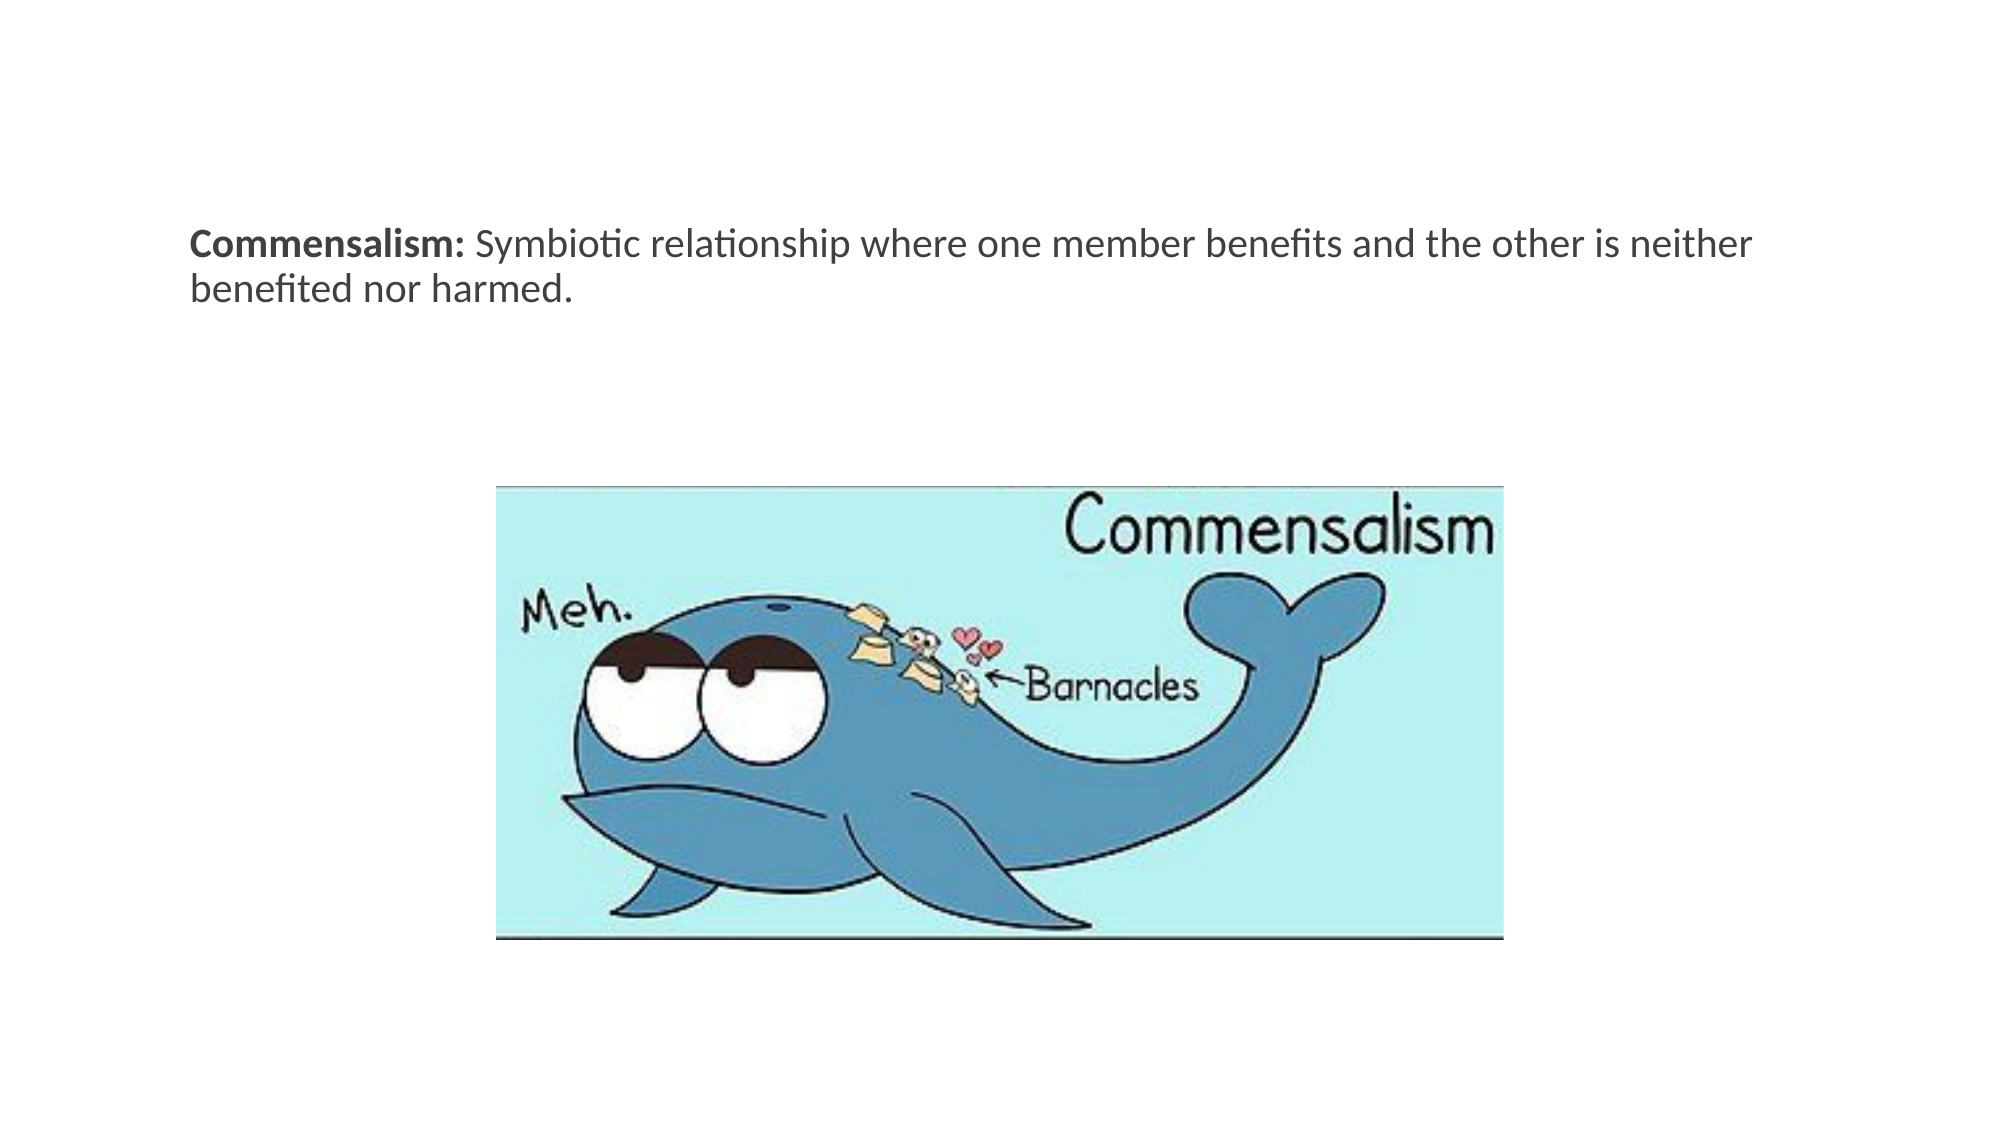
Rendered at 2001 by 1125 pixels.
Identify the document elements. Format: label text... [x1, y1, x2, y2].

picture [495, 486, 1505, 940]
list Commensalism: Symbiotic relationship where one member benefits and the other is neither benefited nor harmed. [174, 214, 1825, 875]
